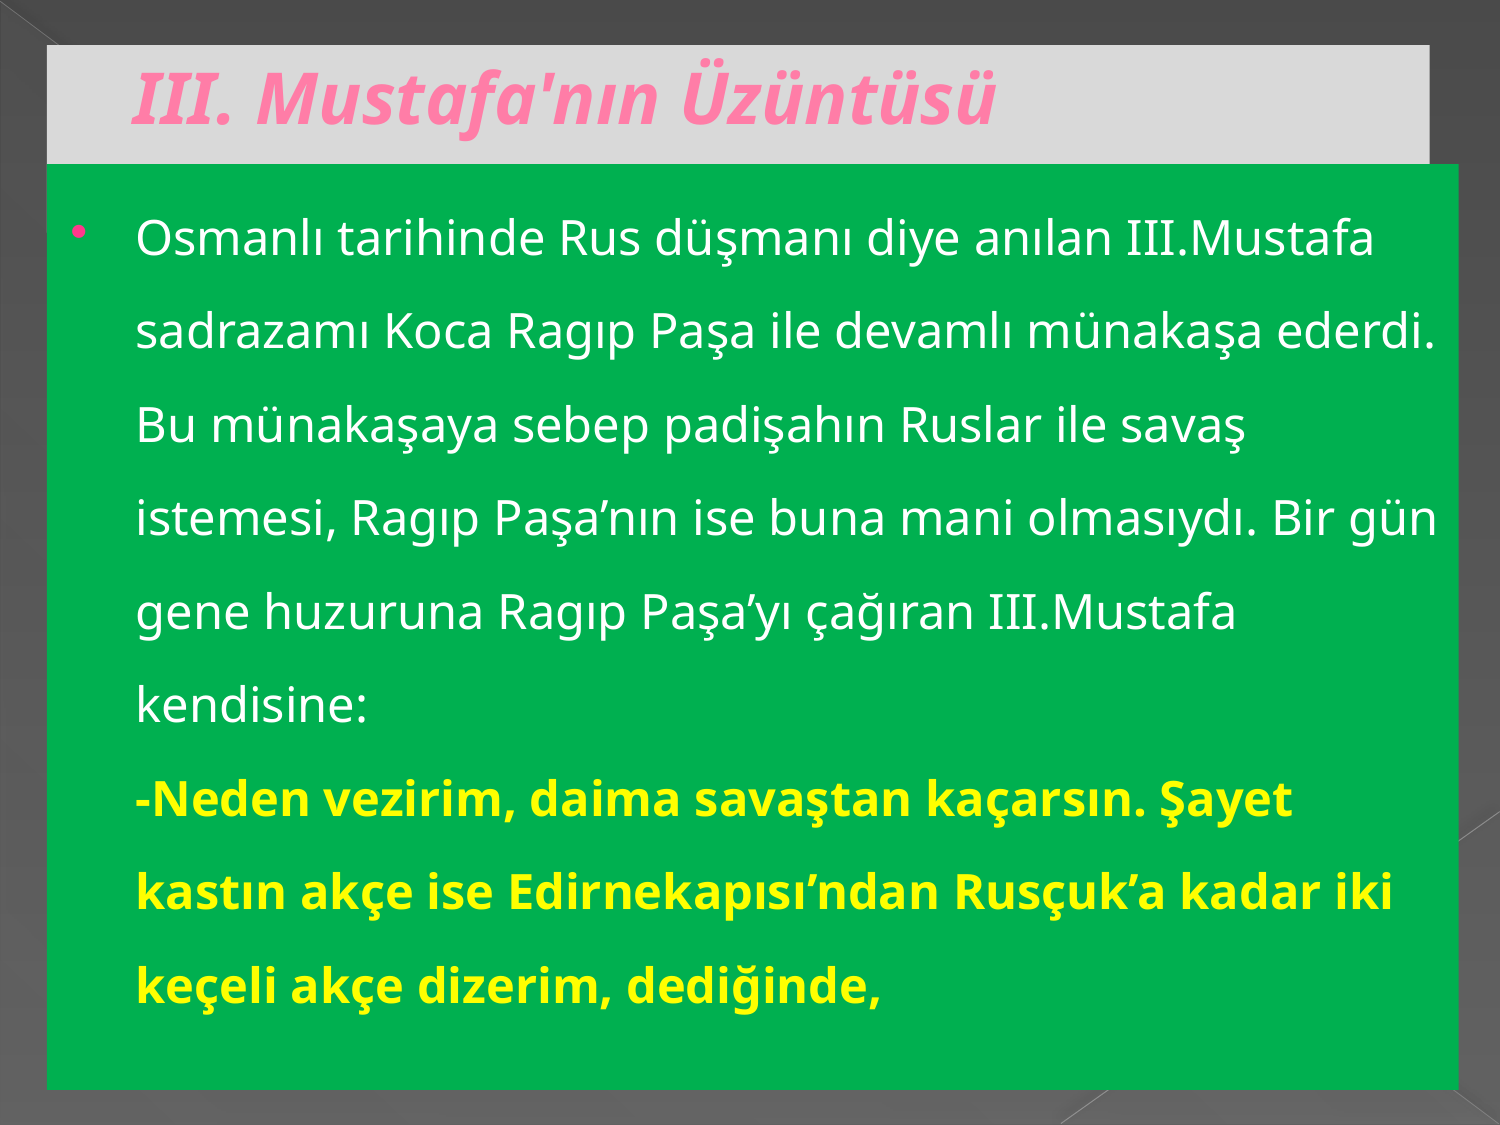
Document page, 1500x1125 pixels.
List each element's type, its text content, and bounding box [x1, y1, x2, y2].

title III. Mustafa'nın Üzüntüsü [46, 45, 1430, 164]
list Osmanlı tarihinde Rus düşmanı diye anılan III.Mustafa sadrazamı Koca Ragıp Paşa ile devamlı münakaşa ederdi. Bu münakaşaya sebep padişahın Ruslar ile savaş istemesi, Ragıp Paşa’nın ise buna mani olmasıydı. Bir gün gene huzuruna Ragıp Paşa’yı çağıran III.Mustafa kendisine: -Neden vezirim, daima savaştan kaçarsın. Şayet kastın akçe ise Edirnekapısı’ndan Rusçuk’a kadar iki keçeli akçe dizerim, dediğinde, [46, 164, 1459, 1090]
